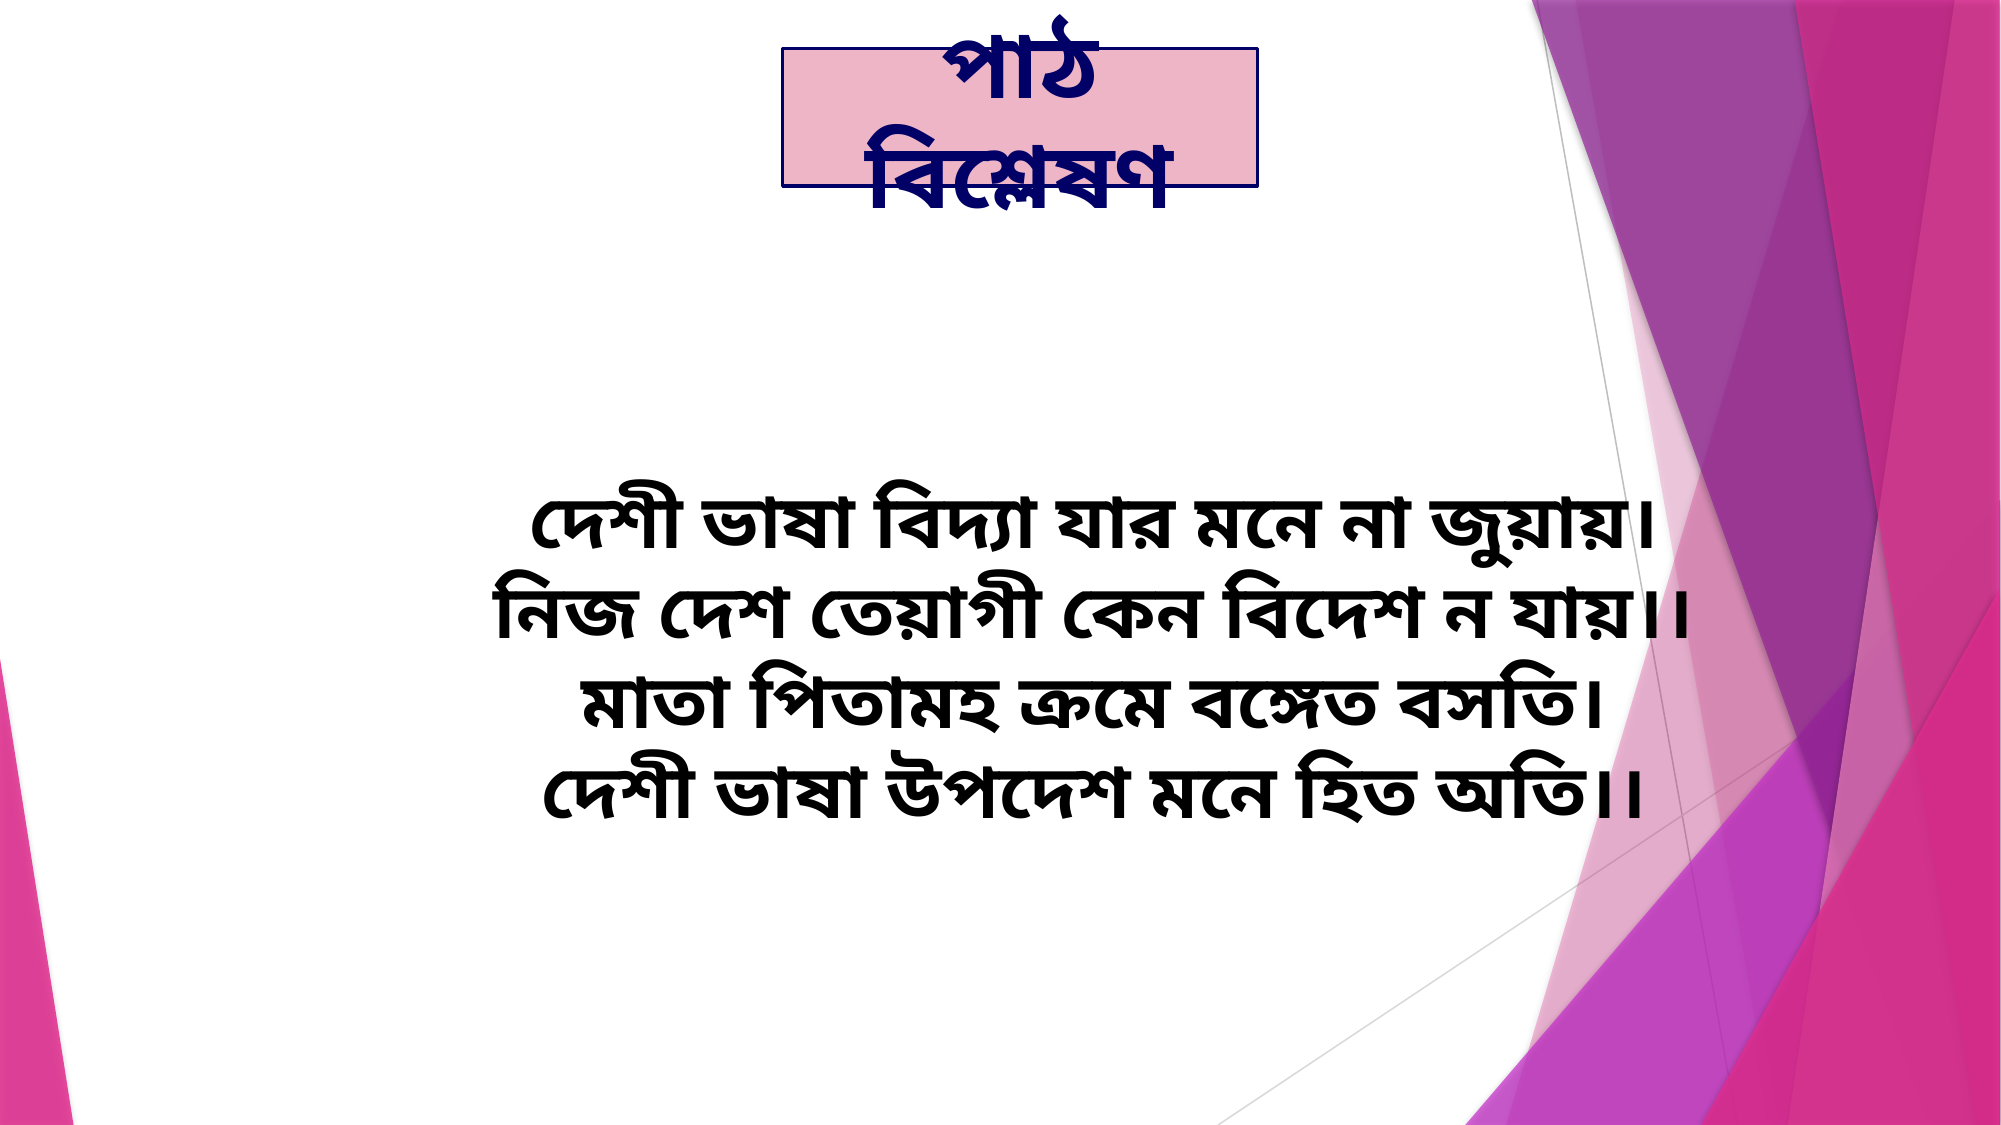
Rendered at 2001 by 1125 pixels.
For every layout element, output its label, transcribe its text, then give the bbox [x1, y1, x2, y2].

text_box পাঠ বিশ্লেষণ [781, 47, 1259, 188]
text_box দেশী ভাষা বিদ্যা যার মনে না জুয়ায়। নিজ দেশ তেয়াগী কেন বিদেশ ন যায়।। মাতা পিতামহ ক্রমে বঙ্গেত বসতি। দেশী ভাষা উপদেশ মনে হিত অতি।। [451, 466, 1736, 842]
